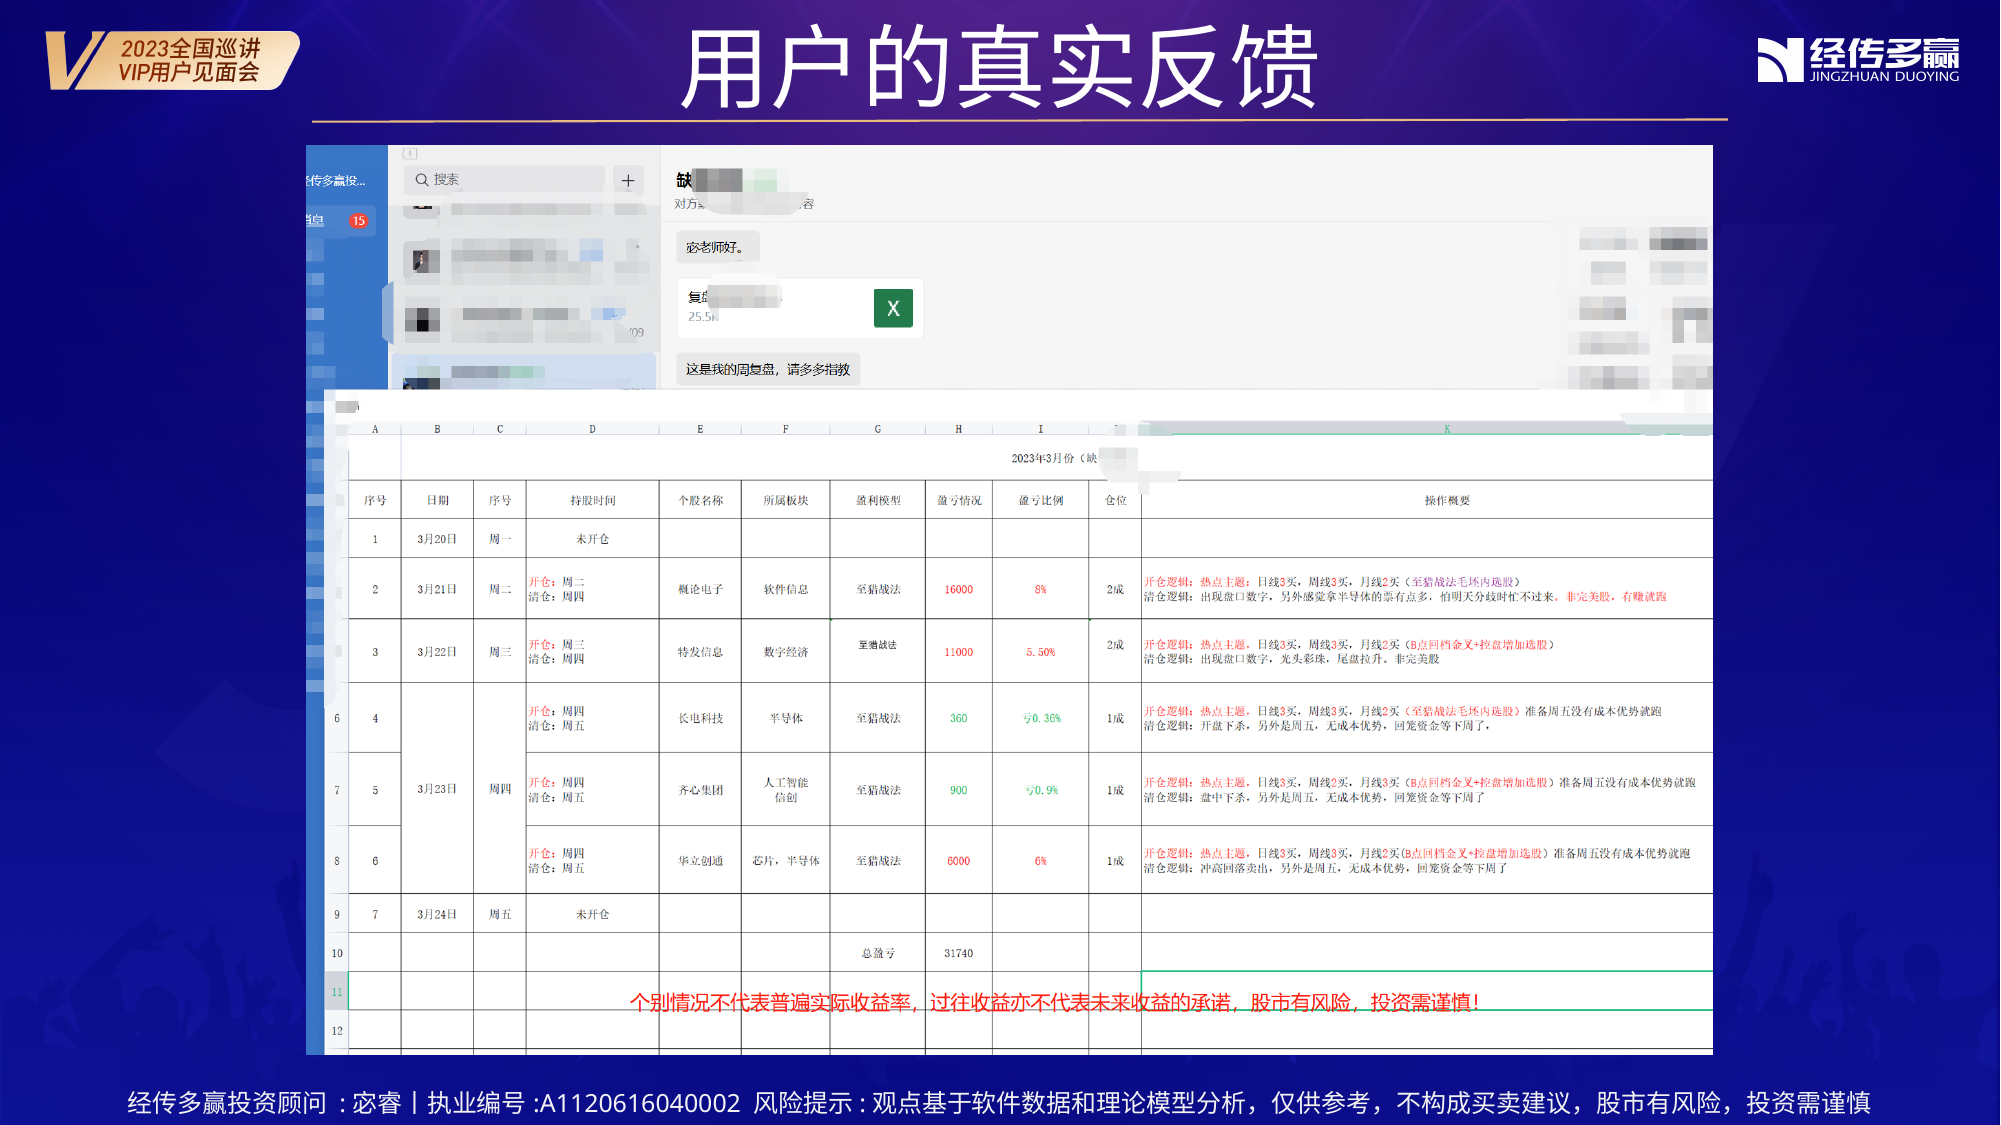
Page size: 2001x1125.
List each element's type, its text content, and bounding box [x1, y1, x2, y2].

text_box 用户的真实反馈 [0, 2, 2000, 128]
picture [0, 128, 2000, 1125]
